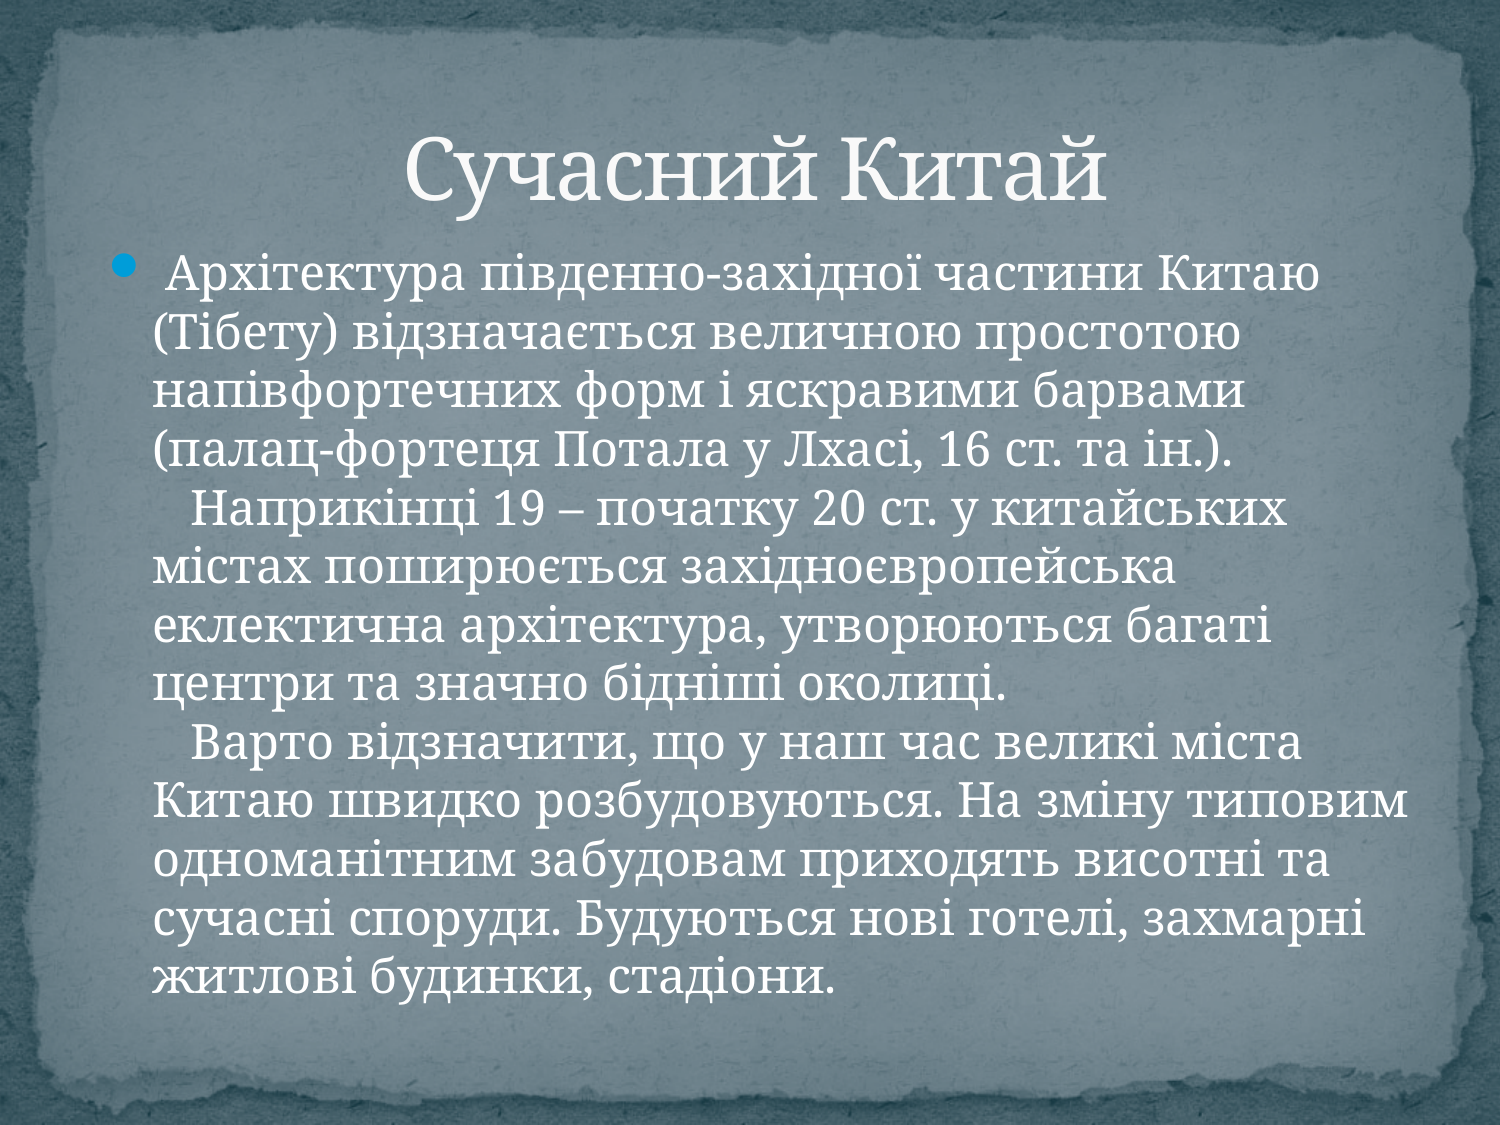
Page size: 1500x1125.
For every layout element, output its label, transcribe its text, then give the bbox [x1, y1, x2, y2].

list Архітектура південно-західної частини Китаю (Тібету) відзначається величною простотою напівфортечних форм і яскравими барвами (палац-фортеця Потала у Лхасі, 16 ст. та ін.). Наприкінці 19 – початку 20 ст. у китайських містах поширюється західноєвропейська еклектична архітектура, утворюються багаті центри та значно бідніші околиці. Варто відзначити, що у наш час великі міста Китаю швидко розбудовуються. На зміну типовим одноманітним забудовам приходять висотні та сучасні споруди. Будуються нові готелі, захмарні житлові будинки, стадіони. [93, 234, 1444, 1020]
title Сучасний Китай [74, 24, 1425, 225]
